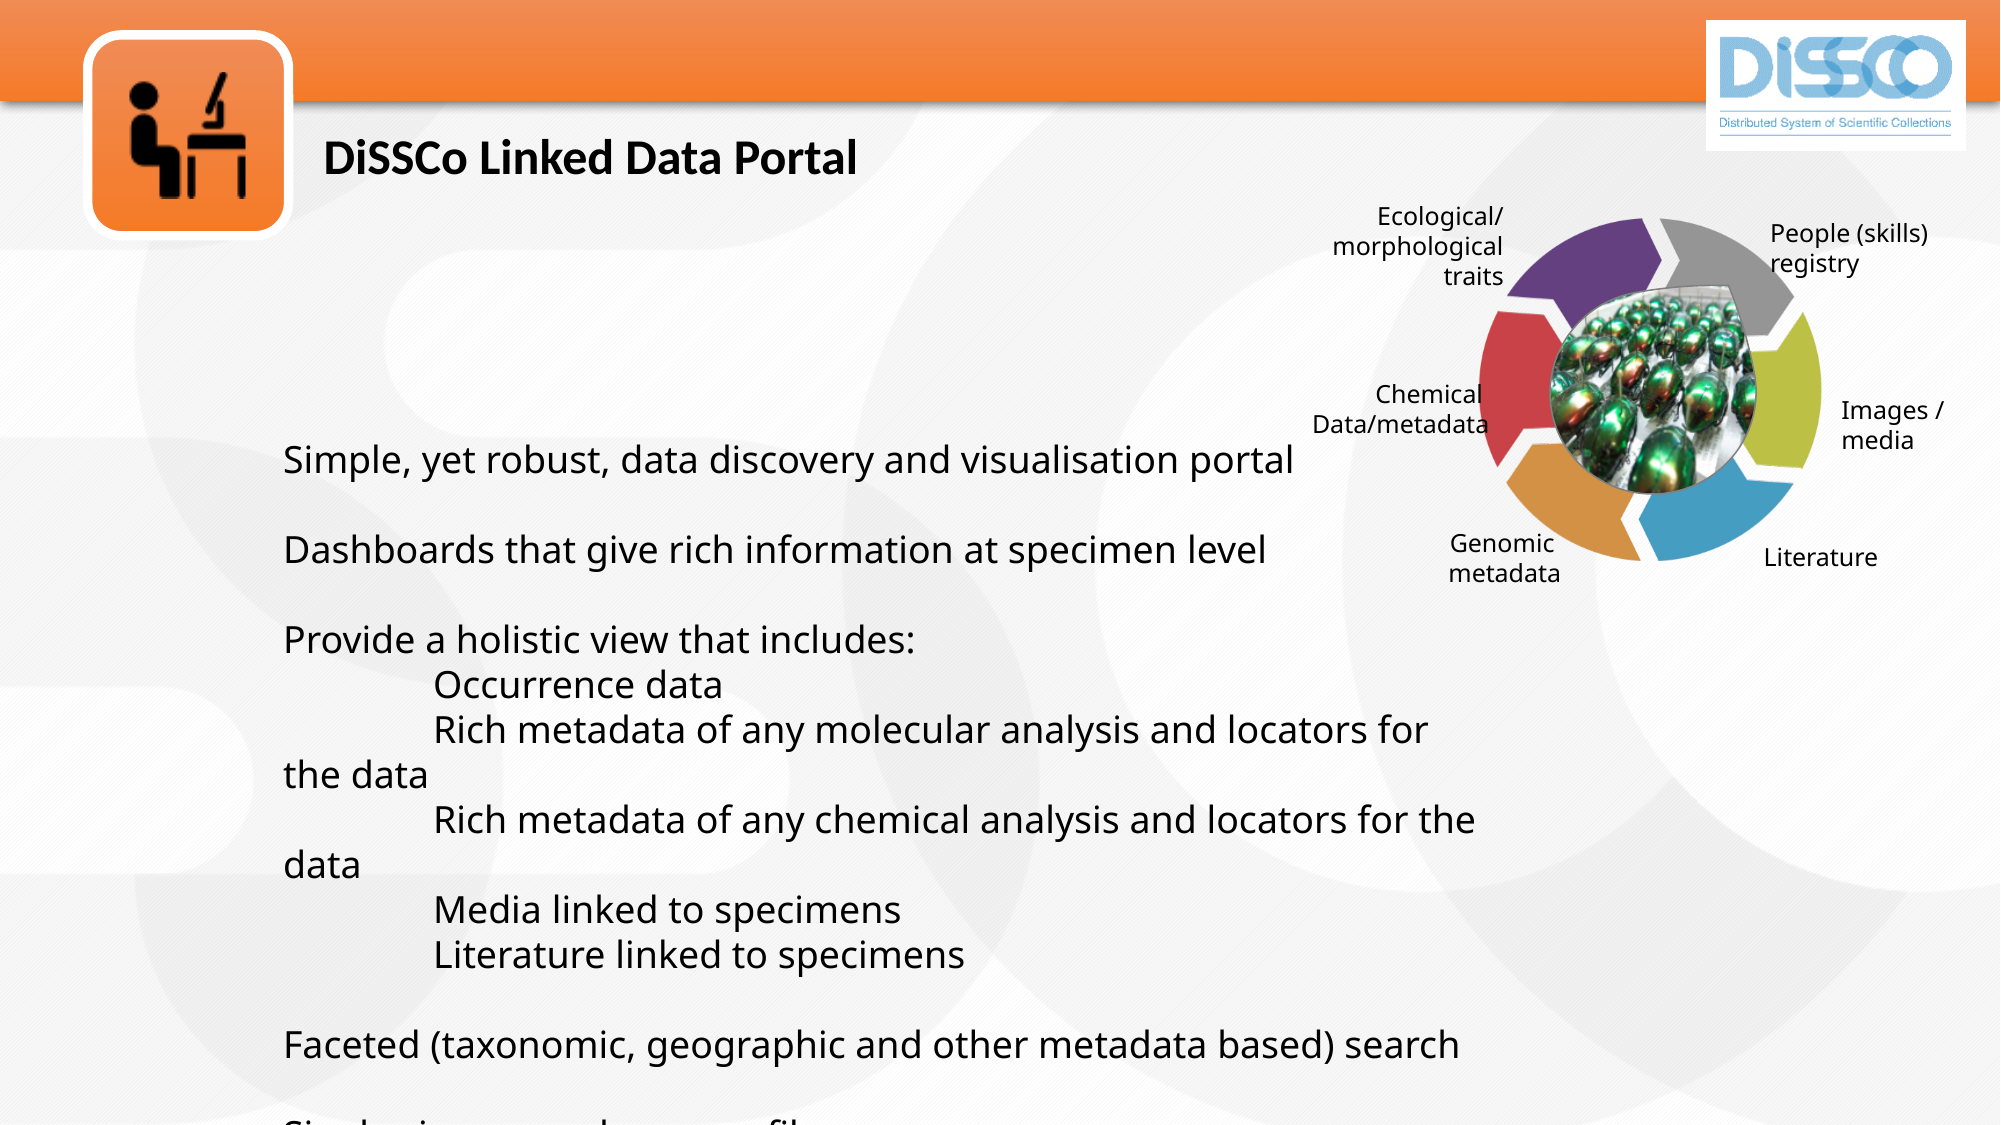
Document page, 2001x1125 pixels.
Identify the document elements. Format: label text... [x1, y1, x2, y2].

text_box [0, 0, 2000, 101]
text_box Simple, yet robust, data discovery and visualisation portal Dashboards that give rich information at specimen level Provide a holistic view that includes: Occurrence data Rich metadata of any molecular analysis and locators for the data Rich metadata of any chemical analysis and locators for the data Media linked to specimens Literature linked to specimens Faceted (taxonomic, geographic and other metadata based) search Single sign-on and user profiles [268, 428, 1493, 1125]
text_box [87, 34, 289, 236]
picture [0, 0, 2001, 1125]
text_box DiSSCo Linked Data Portal [308, 117, 957, 193]
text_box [1276, 193, 2000, 597]
